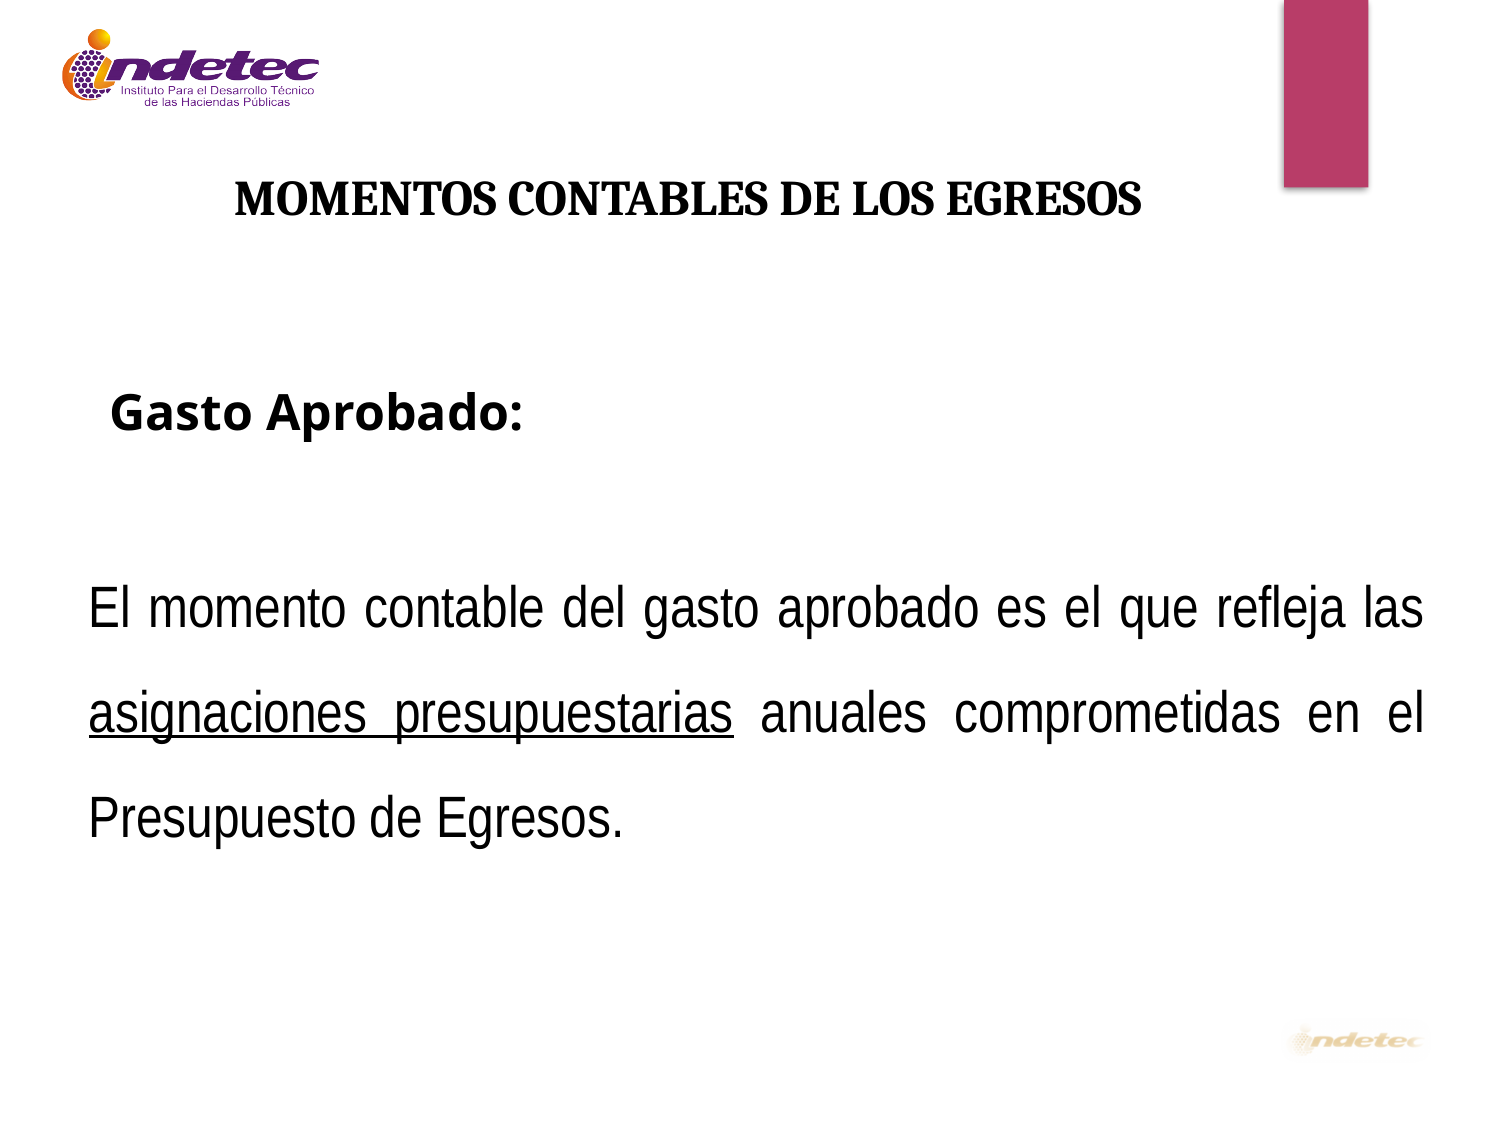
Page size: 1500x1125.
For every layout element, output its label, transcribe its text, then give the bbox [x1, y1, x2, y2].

text_box Gasto Aprobado: [94, 373, 667, 448]
text_box El momento contable del gasto aprobado es el que refleja las asignaciones presupuestarias anuales comprometidas en el Presupuesto de Egresos. [73, 526, 1440, 857]
picture [62, 29, 321, 112]
text_box MOMENTOS CONTABLES DE LOS EGRESOS [219, 158, 1169, 233]
